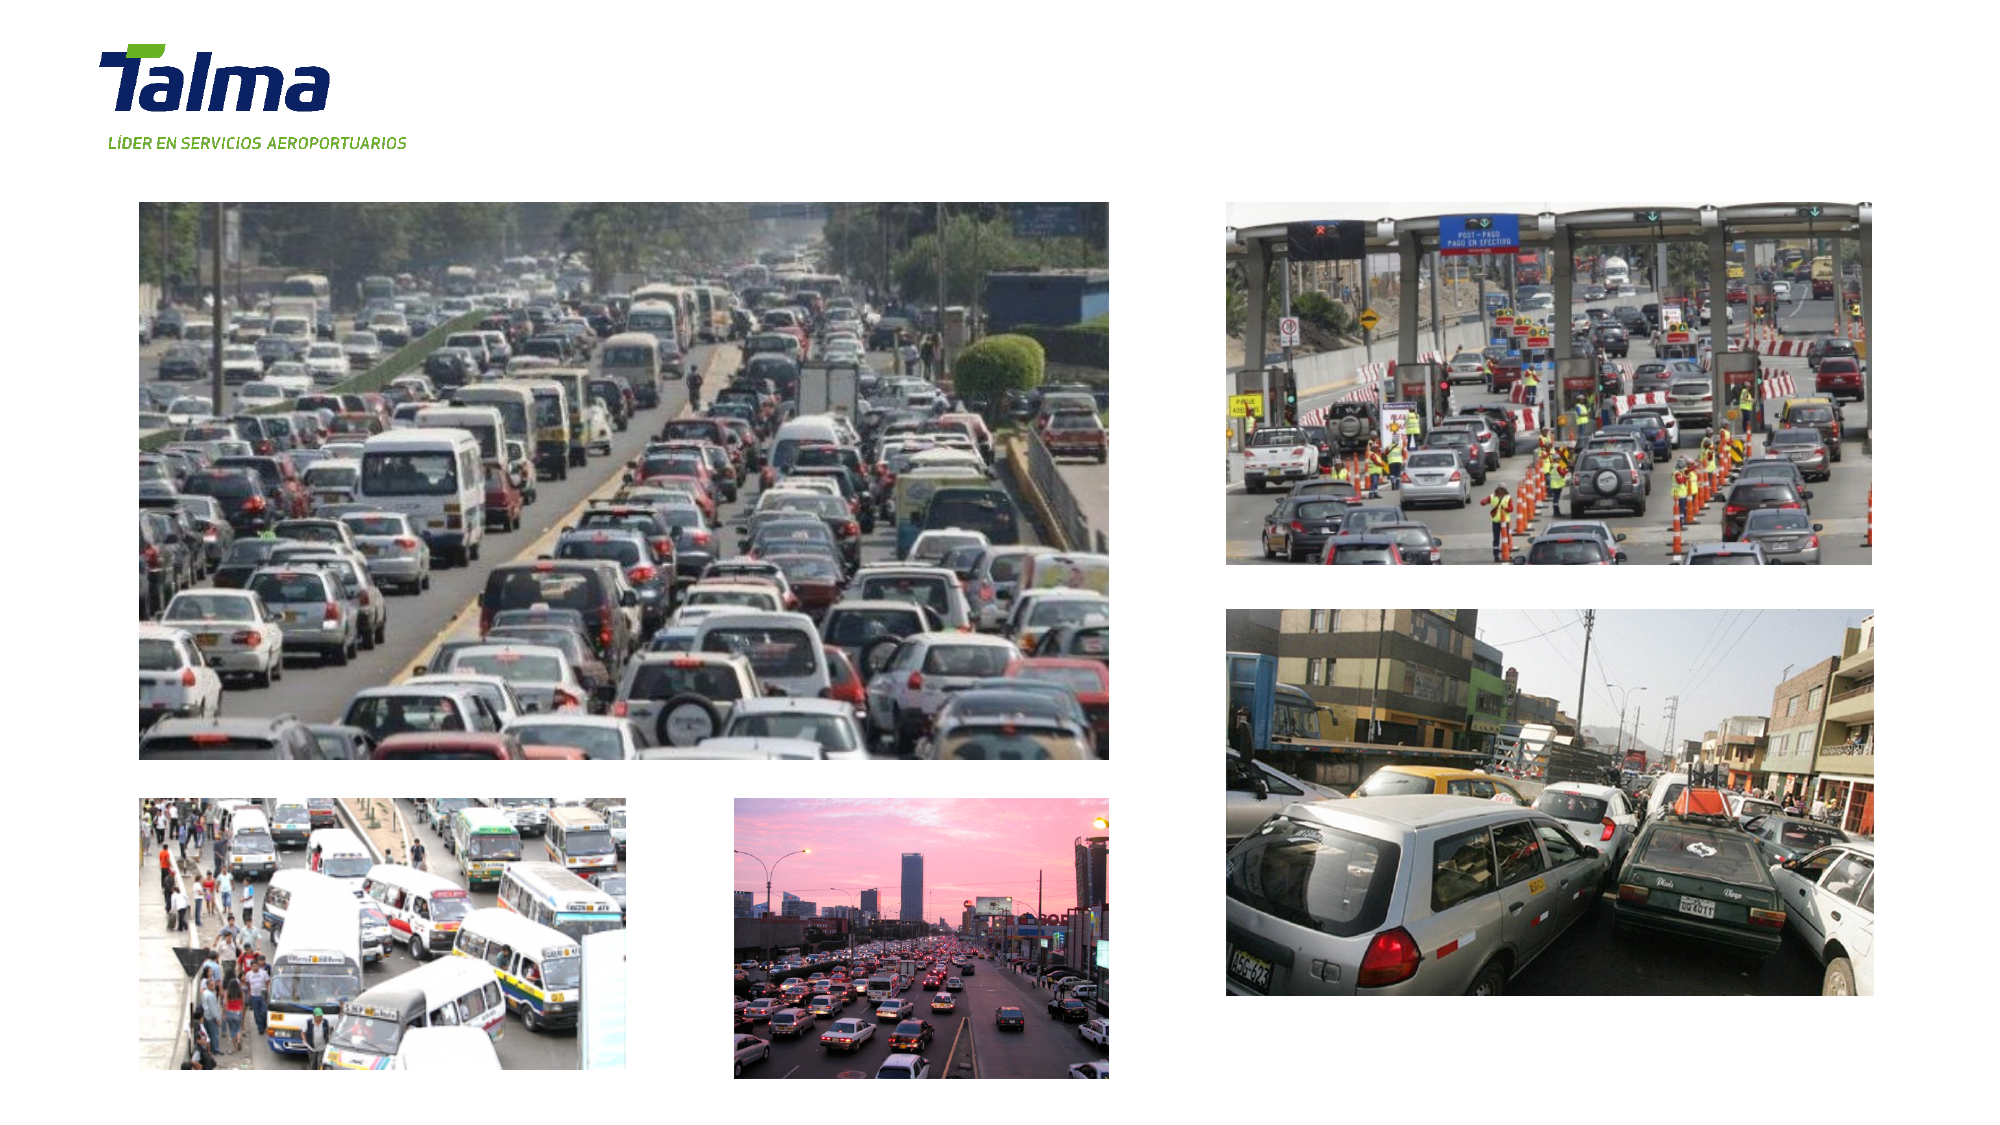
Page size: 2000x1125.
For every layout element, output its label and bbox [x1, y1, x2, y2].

picture [139, 798, 626, 1070]
picture [1225, 609, 1875, 996]
picture [734, 798, 1109, 1080]
picture [139, 202, 1109, 760]
picture [1225, 202, 1872, 565]
picture [99, 44, 406, 149]
